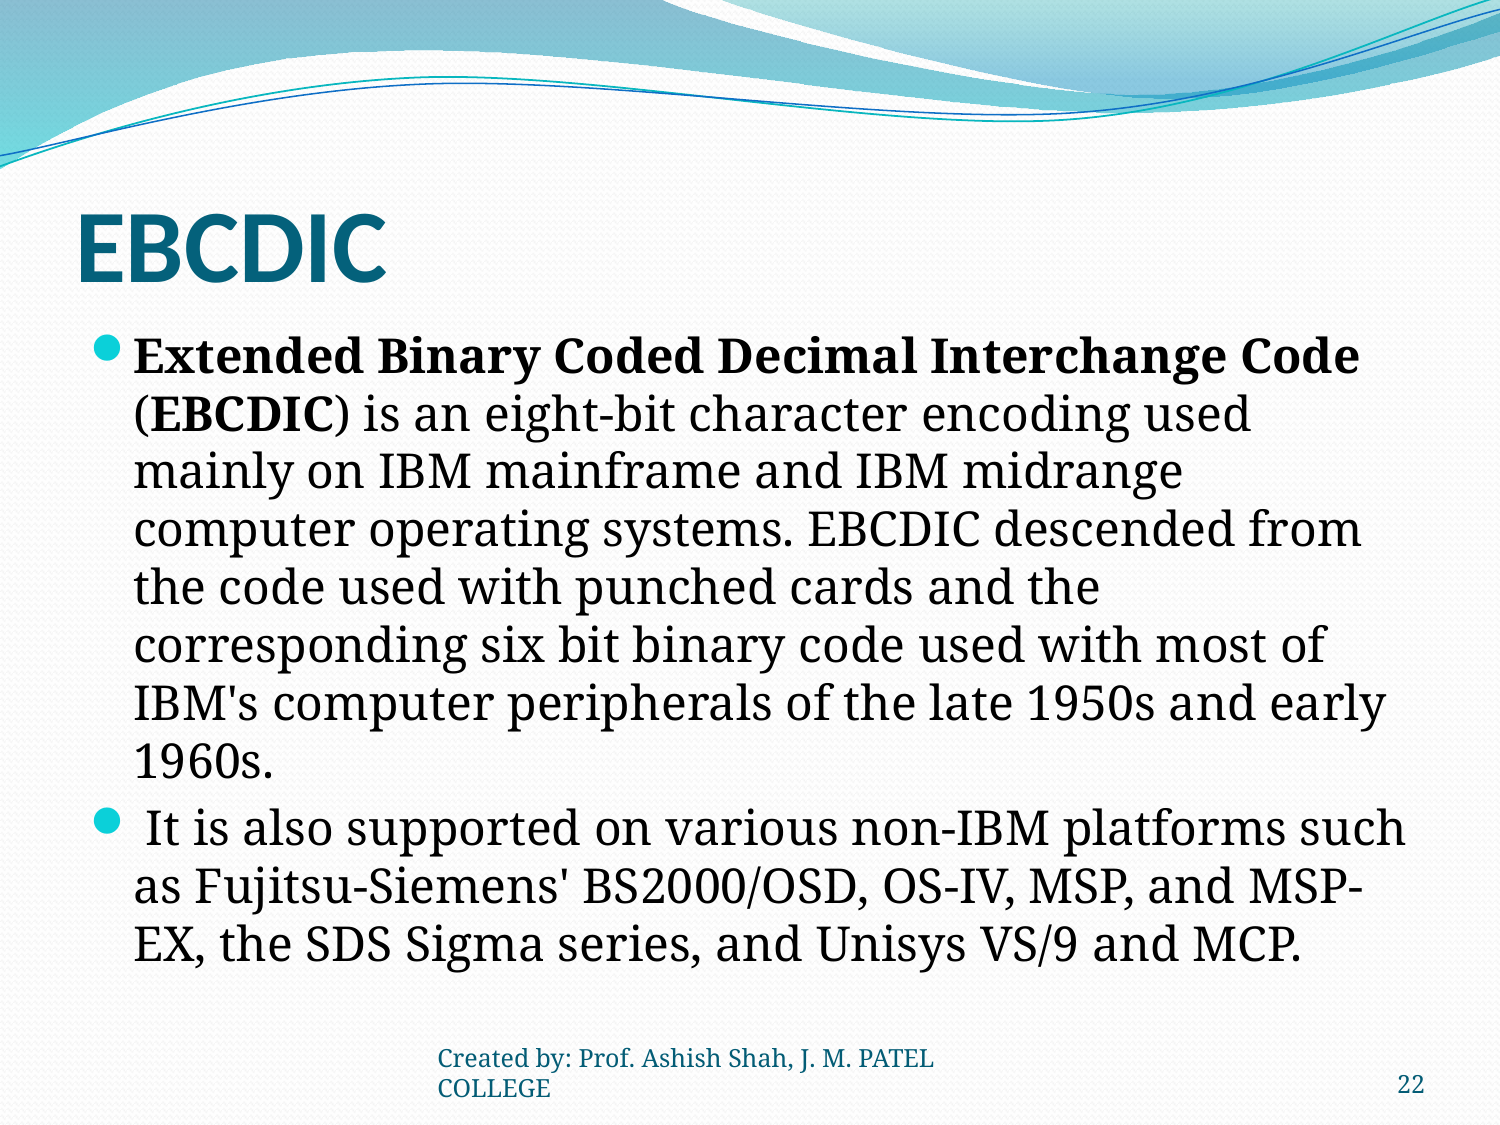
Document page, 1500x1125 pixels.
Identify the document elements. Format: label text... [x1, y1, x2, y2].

footer Created by: Prof. Ashish Shah, J. M. PATEL COLLEGE [437, 1042, 988, 1103]
slide_number 22 [1299, 1042, 1425, 1103]
list Extended Binary Coded Decimal Interchange Code (EBCDIC) is an eight-bit character encoding used mainly on IBM mainframe and IBM midrange computer operating systems. EBCDIC descended from the code used with punched cards and the corresponding six bit binary code used with most of IBM's computer peripherals of the late 1950s and early 1960s. It is also supported on various non-IBM platforms such as Fujitsu-Siemens' BS2000/OSD, OS-IV, MSP, and MSP-EX, the SDS Sigma series, and Unisys VS/9 and MCP. [75, 317, 1425, 1038]
title EBCDIC [75, 115, 1425, 304]
